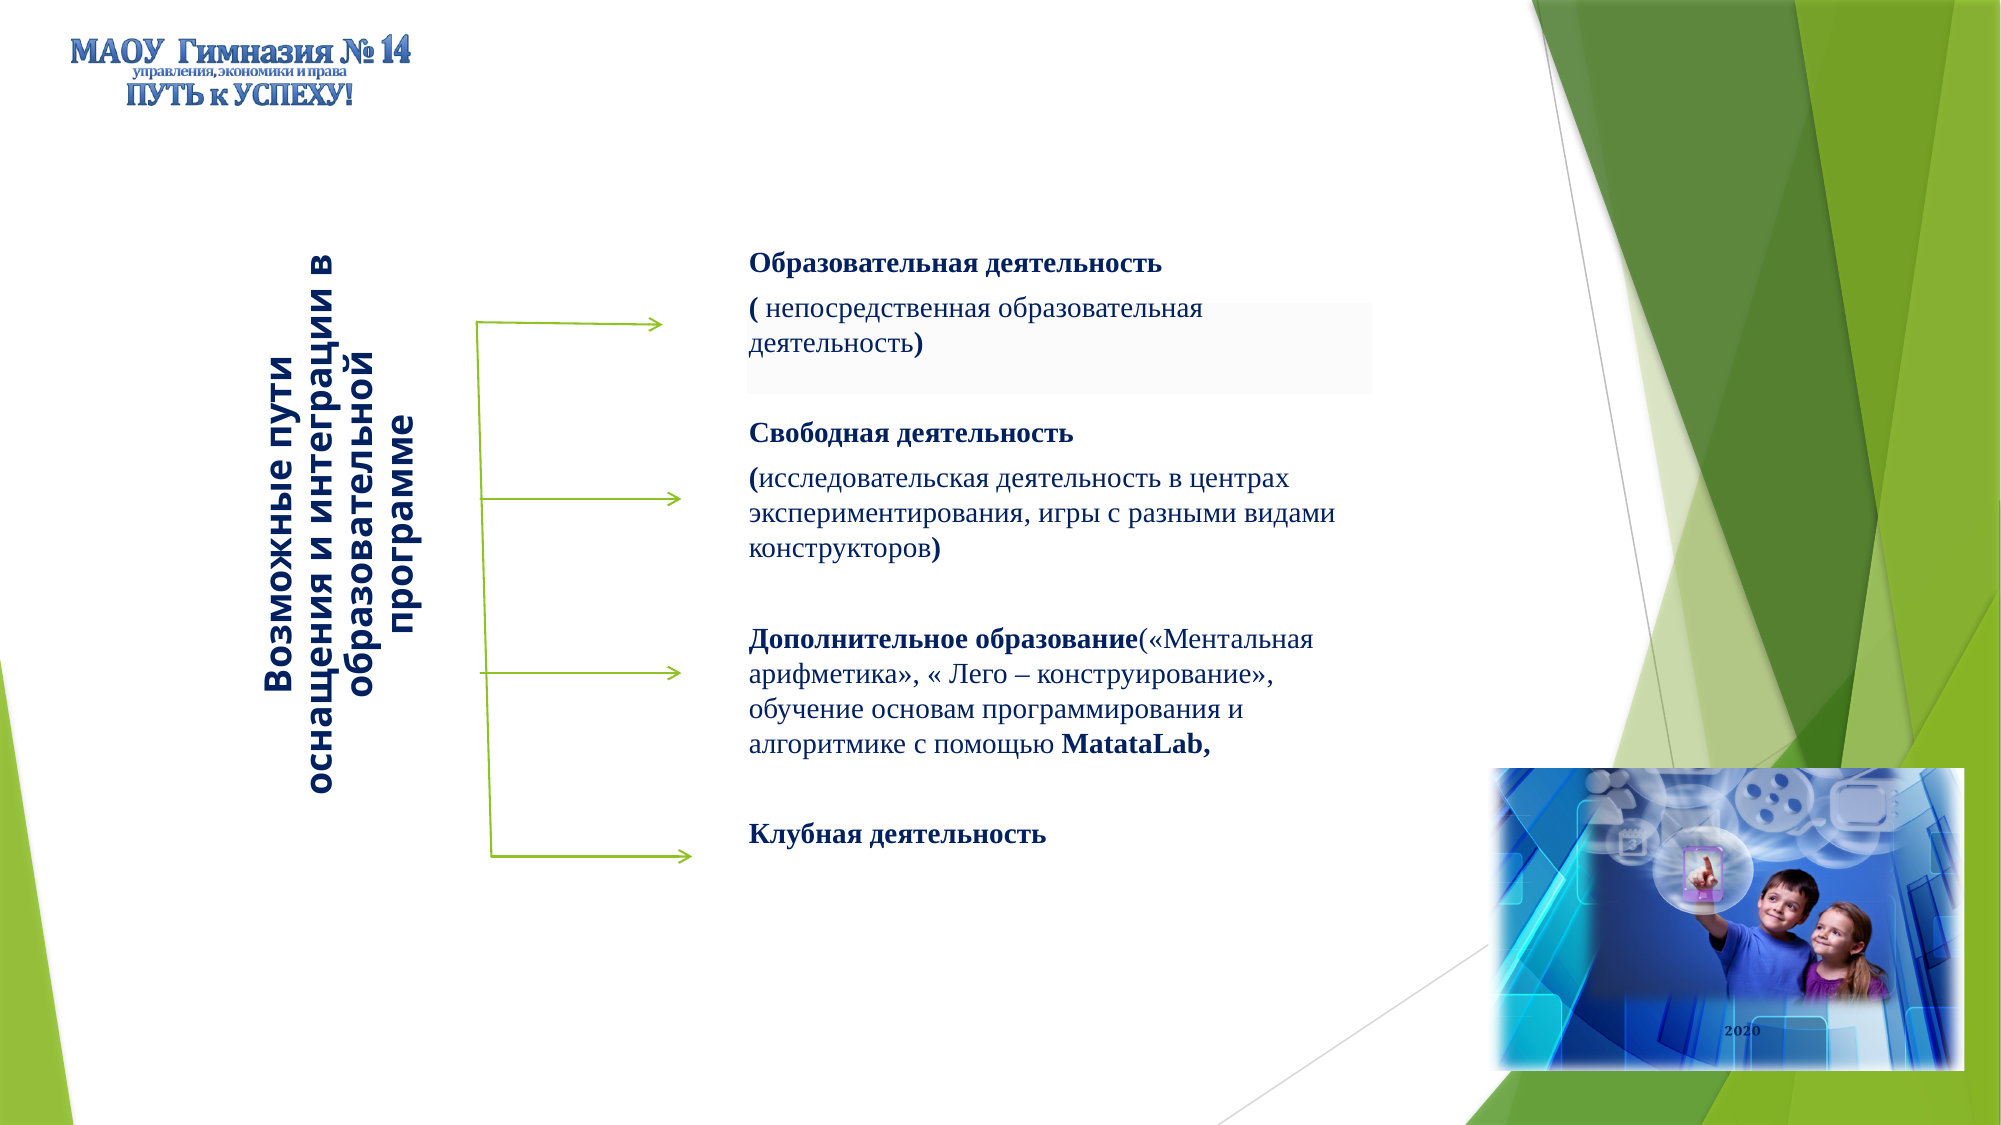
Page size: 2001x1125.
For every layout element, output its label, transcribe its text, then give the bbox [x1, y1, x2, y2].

picture [68, 33, 413, 108]
text_box Образовательная деятельность ( непосредственная образовательная деятельность) Свободная деятельность (исследовательская деятельность в центрах экспериментирования, игры с разными видами конструкторов) Дополнительное образование(«Ментальная арифметика», « Лего – конструирование», обучение основам программирования и алгоритмике с помощью MatataLab, Клубная деятельность [747, 303, 1372, 394]
picture [1487, 768, 1965, 1071]
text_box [476, 321, 492, 857]
text_box Возможные пути оснащения и интеграции в образовательной программе [287, 248, 393, 802]
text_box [492, 321, 664, 326]
